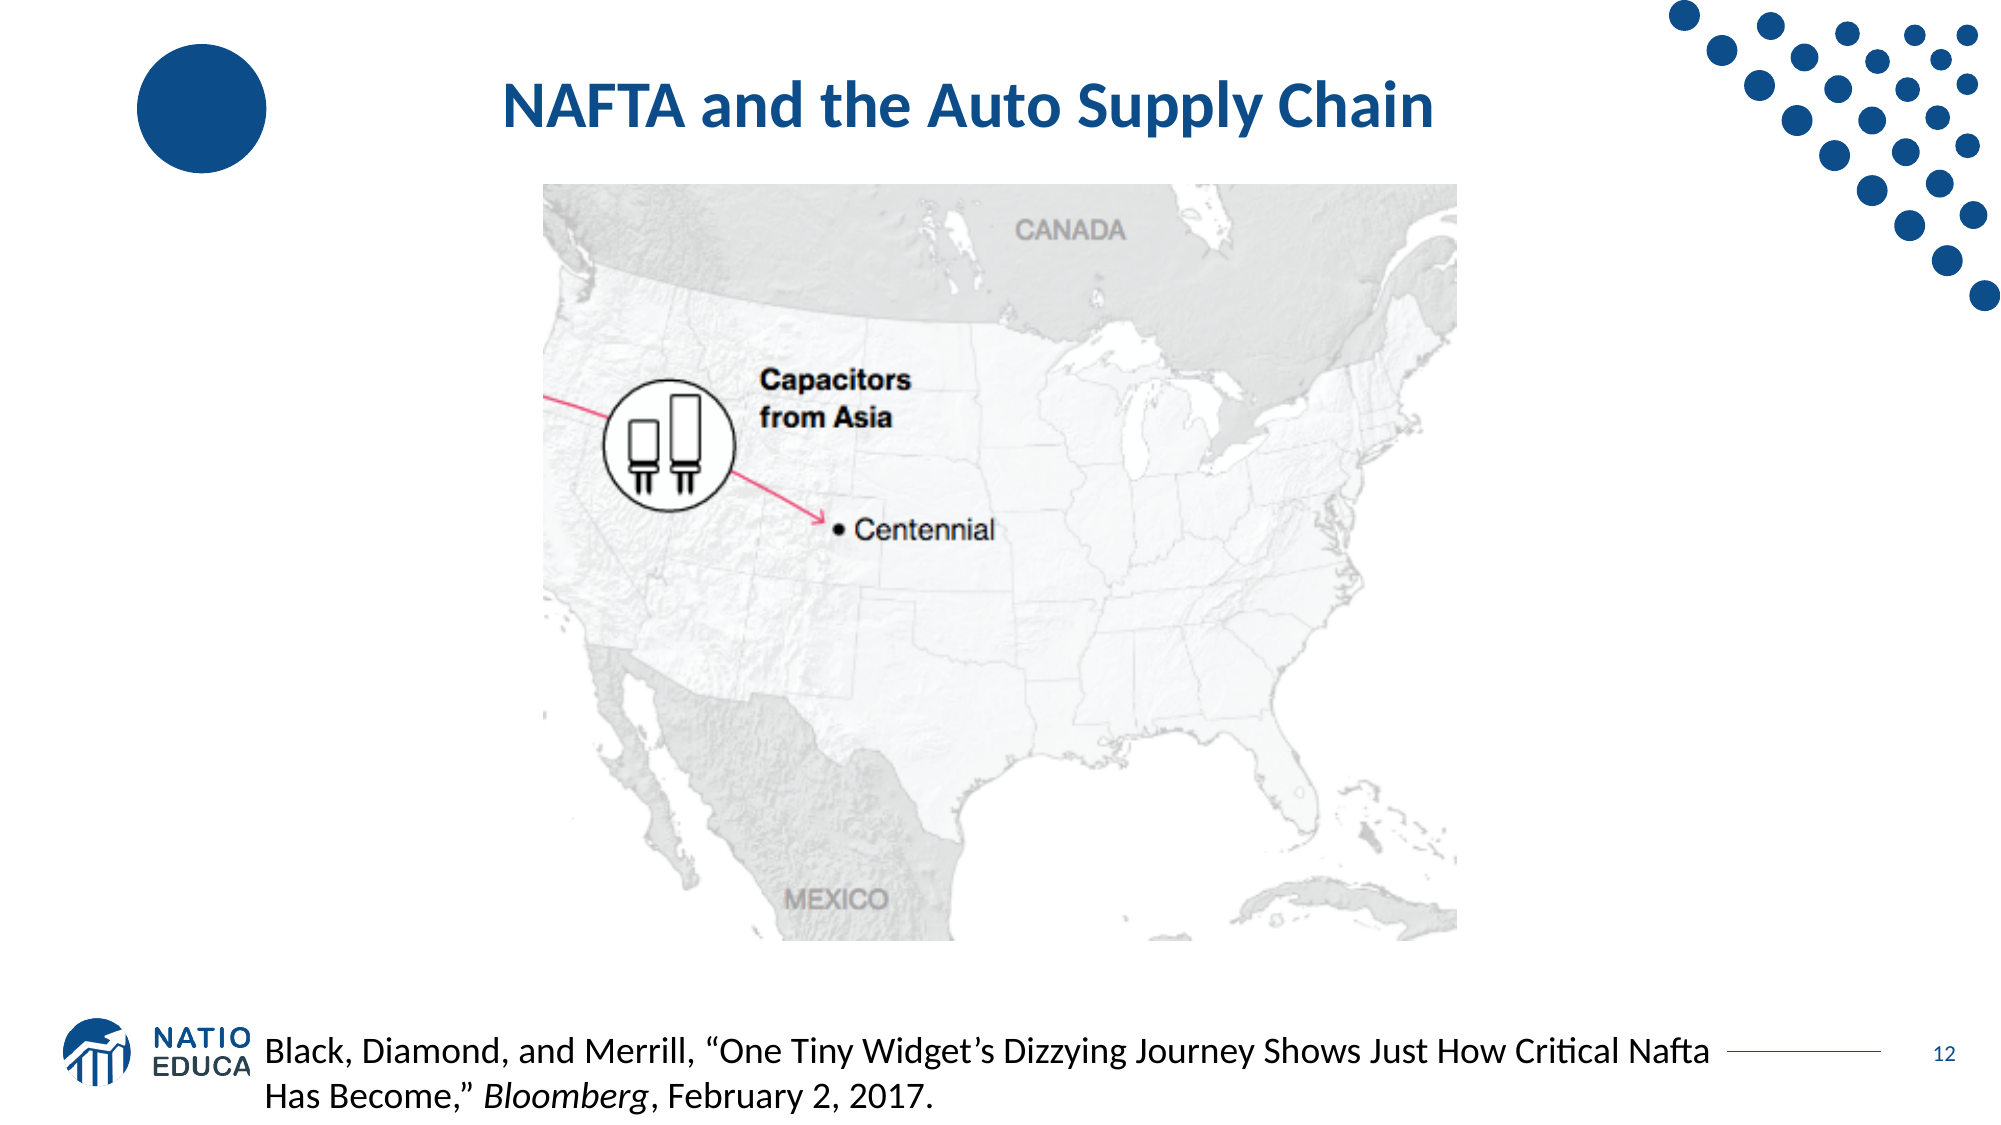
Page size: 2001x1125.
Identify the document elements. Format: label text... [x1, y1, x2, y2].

slide_number 12 [1727, 1022, 1972, 1082]
text_box Black, Diamond, and Merrill, “One Tiny Widget’s Dizzying Journey Shows Just How Critical Nafta Has Become,” Bloomberg, February 2, 2017. [249, 1018, 1727, 1124]
title NAFTA and the Auto Supply Chain [487, 13, 1675, 199]
picture [55, 1013, 520, 1091]
picture [543, 184, 1457, 941]
